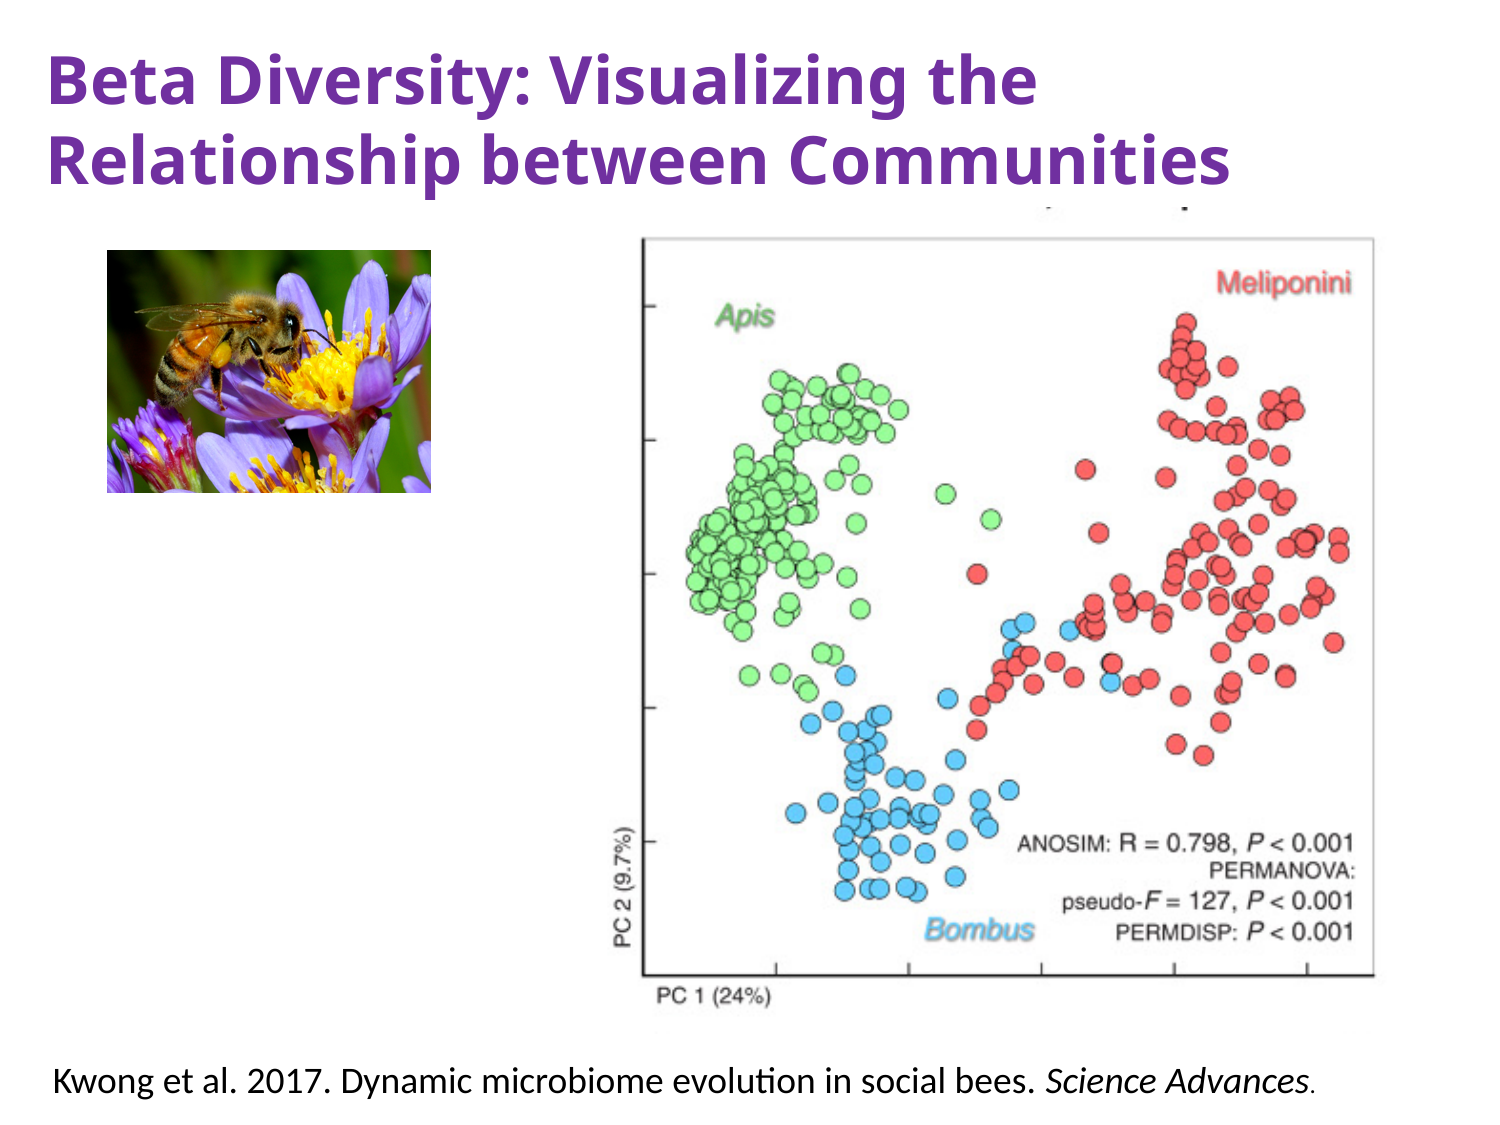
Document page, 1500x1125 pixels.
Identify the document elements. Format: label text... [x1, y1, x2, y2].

text_box Beta Diversity: Visualizing the Relationship between Communities [30, 30, 1393, 251]
picture [547, 207, 1432, 1034]
text_box Kwong et al. 2017. Dynamic microbiome evolution in social bees. Science Advances. [38, 1049, 1331, 1125]
picture [107, 250, 431, 494]
